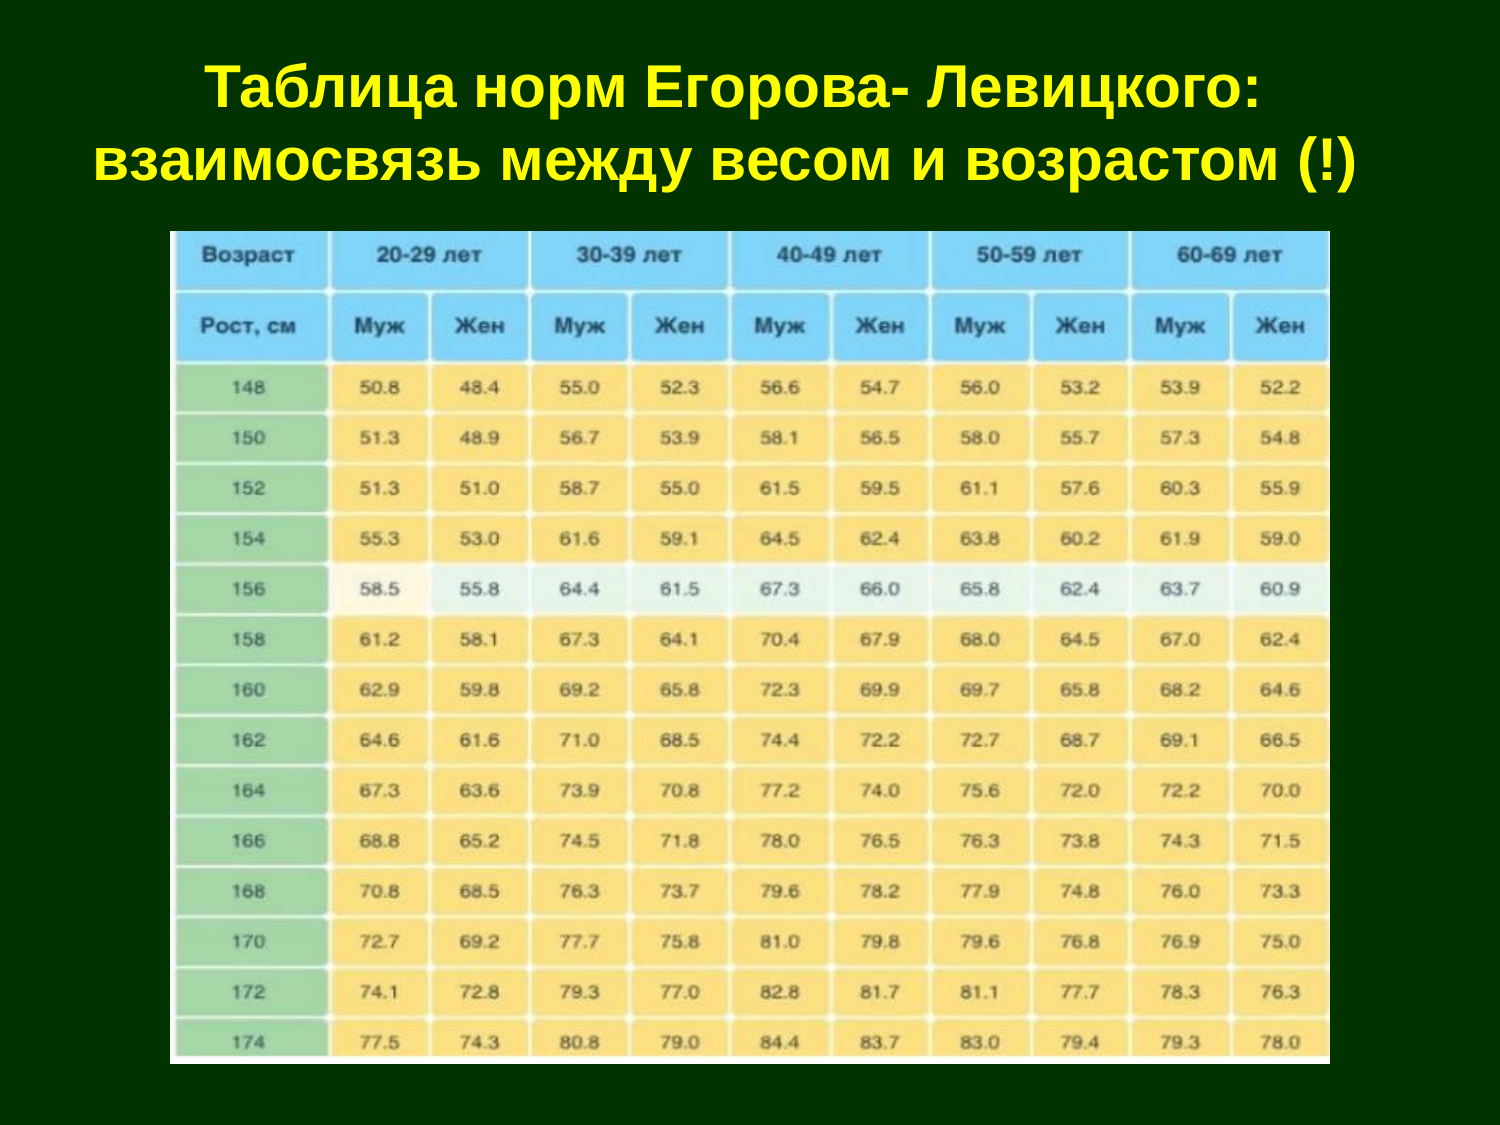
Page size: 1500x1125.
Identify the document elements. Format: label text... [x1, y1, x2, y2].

picture [169, 231, 1330, 1065]
title Таблица норм Егорова- Левицкого: взаимосвязь между весом и возрастом (!) [64, 42, 1405, 200]
